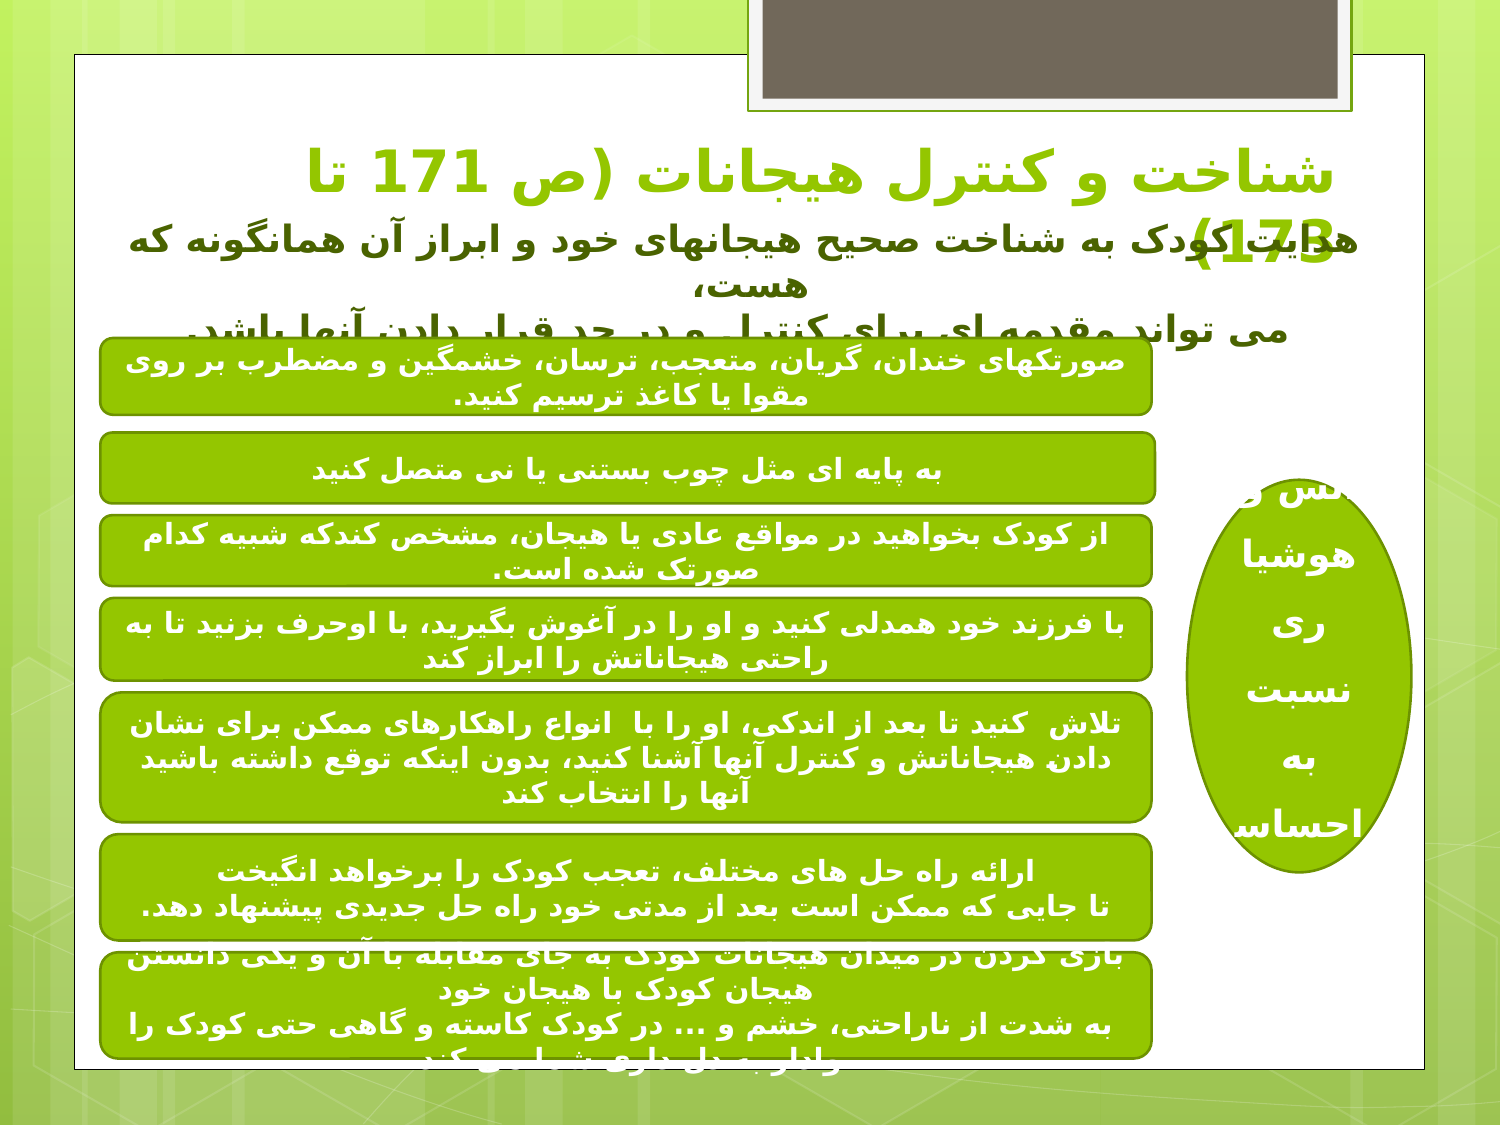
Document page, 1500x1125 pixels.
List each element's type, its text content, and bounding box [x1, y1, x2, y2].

text_box با فرزند خود همدلی کنید و او را در آغوش بگیرید، با اوحرف بزنید تا به راحتی هیجاناتش را ابراز کند [98, 596, 1153, 682]
title شناخت و کنترل هیجانات (ص 171 تا 173) [200, 126, 1353, 208]
text_box تلاش کنید تا بعد از اندکی، او را با انواع راهکارهای ممکن برای نشان دادن هیجاناتش و کنترل آنها آشنا کنید، بدون اینکه توقع داشته باشید آنها را انتخاب کند [98, 691, 1153, 824]
text_box ارائه راه حل های مختلف، تعجب کودک را برخواهد انگیخت تا جایی که ممکن است بعد از مدتی خود راه حل جدیدی پیشنهاد دهد. [98, 832, 1153, 942]
text_box انس و هوشیاری نسبت به احساسات [1185, 478, 1413, 874]
text_box به پایه ای مثل چوب بستنی یا نی متصل کنید [99, 431, 1157, 505]
text_box بازی کردن در میدان هیجانات کودک به جای مقابله با آن و یکی دانستن هیجان کودک با هیجان خود به شدت از ناراحتی، خشم و ... در کودک کاسته و گاهی حتی کودک را وادار به دل داری شما می کند. [98, 950, 1153, 1060]
text_box هدایت کودک به شناخت صحیح هیجانهای خود و ابراز آن همانگونه که هست، می تواند مقدمه ای برای کنترل و در حد قرار دادن آنها باشد. [100, 208, 1388, 358]
text_box صورتکهای خندان، گریان، متعجب، ترسان، خشمگین و مضطرب بر روی مقوا یا کاغذ ترسیم کنید. [98, 336, 1153, 417]
text_box از کودک بخواهید در مواقع عادی یا هیجان، مشخص کندکه شبیه کدام صورتک شده است. [98, 513, 1153, 588]
